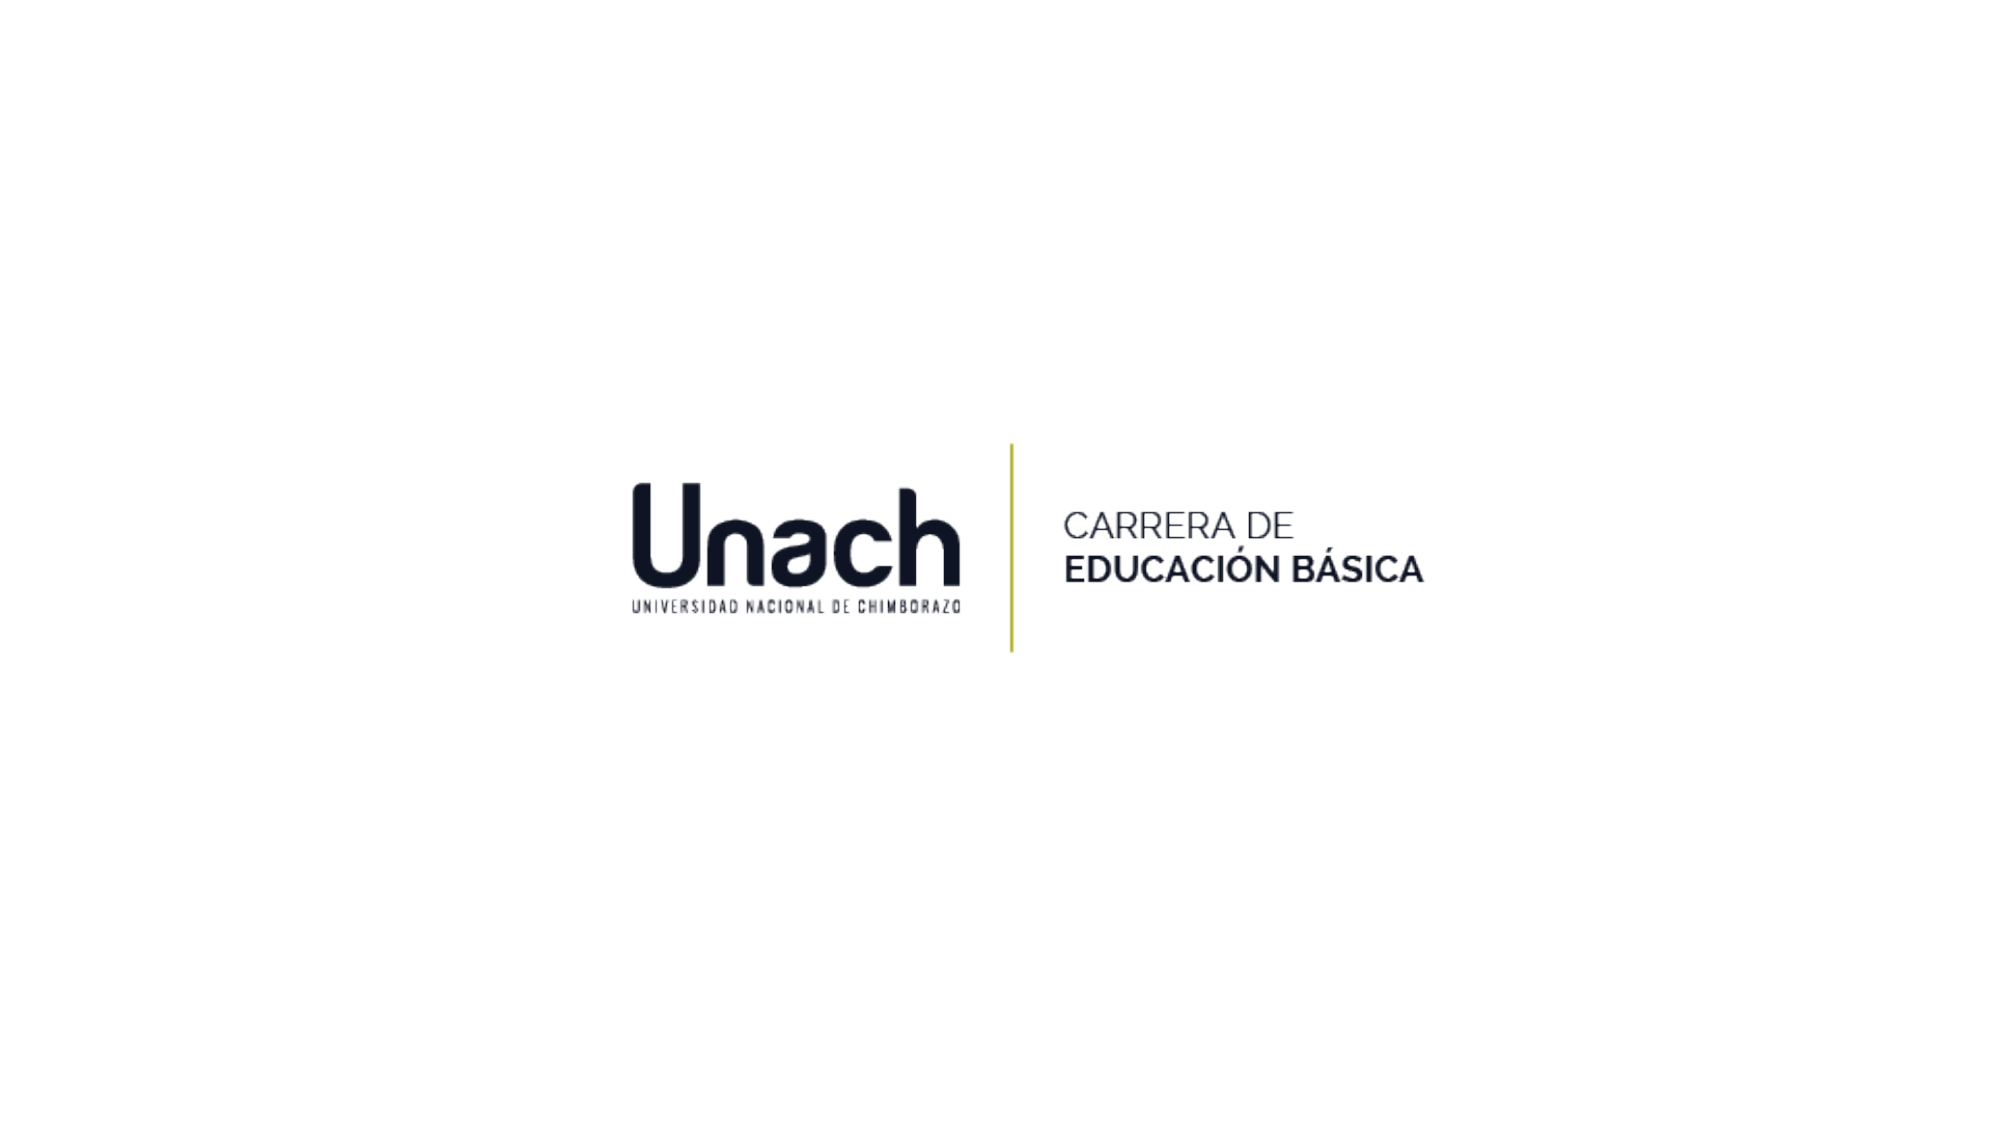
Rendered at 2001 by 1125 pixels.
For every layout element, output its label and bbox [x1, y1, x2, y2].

list [0, 0, 2000, 1121]
